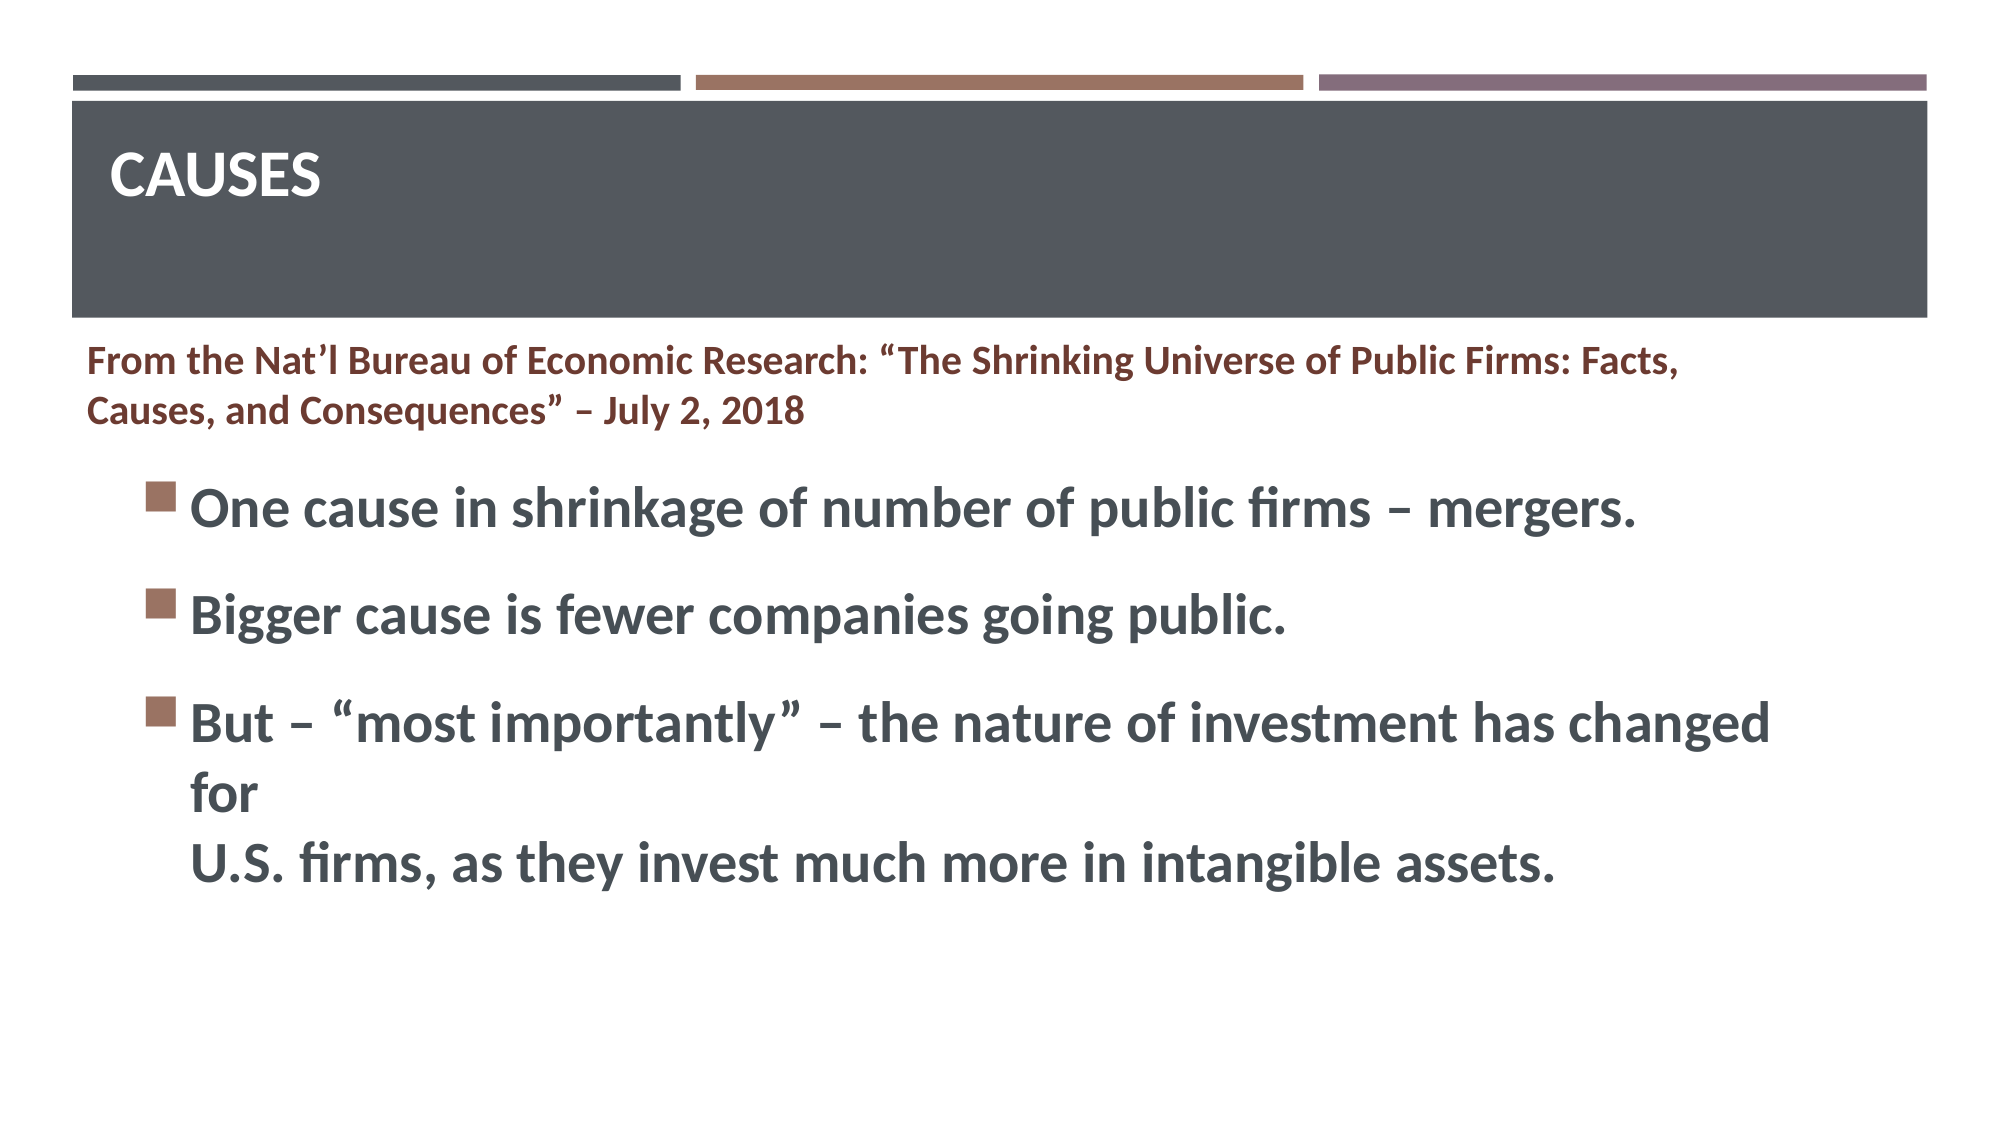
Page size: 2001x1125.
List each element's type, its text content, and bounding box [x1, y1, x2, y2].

title CAUSES [72, 100, 1928, 318]
text_box From the Nat’l Bureau of Economic Research: “The Shrinking Universe of Public Firms: Facts, Causes, and Consequences” – July 2, 2018 One cause in shrinkage of number of public firms – mergers. Bigger cause is fewer companies going public. But – “most importantly” – the nature of investment has changed for U.S. firms, as they invest much more in intangible assets. [85, 330, 1862, 894]
